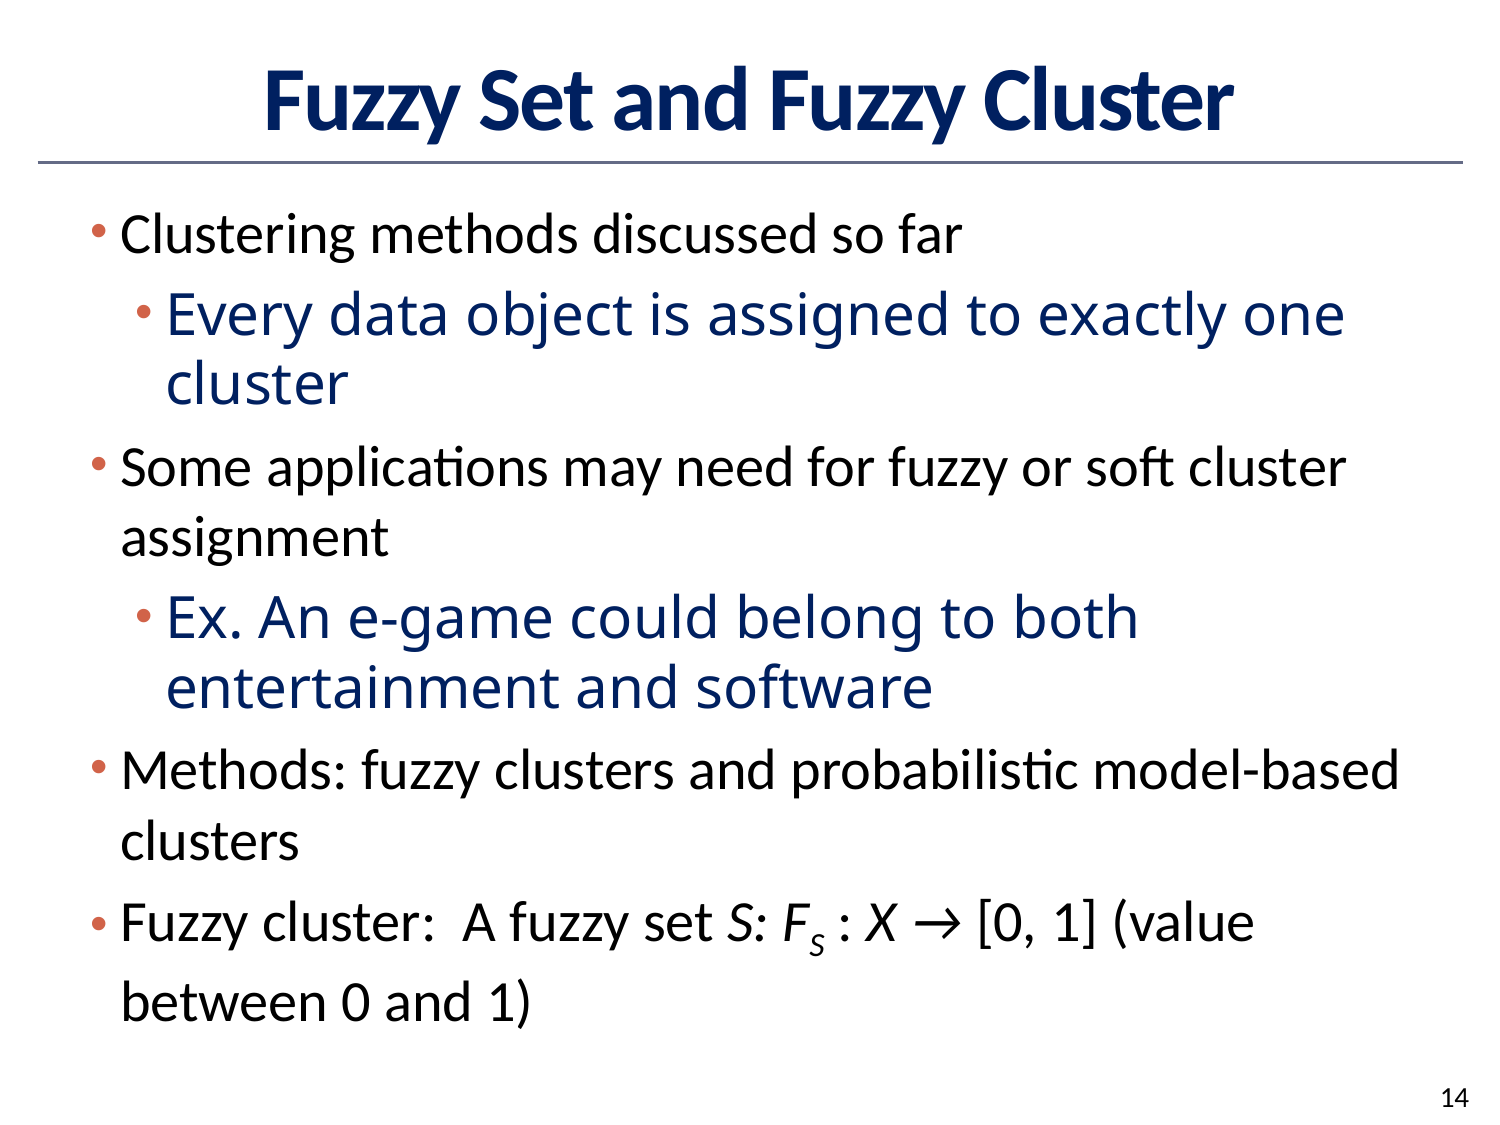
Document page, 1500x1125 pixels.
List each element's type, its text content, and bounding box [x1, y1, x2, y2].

list Clustering methods discussed so far Every data object is assigned to exactly one cluster Some applications may need for fuzzy or soft cluster assignment Ex. An e-game could belong to both entertainment and software Methods: fuzzy clusters and probabilistic model-based clusters Fuzzy cluster: A fuzzy set S: FS : X → [0, 1] (value between 0 and 1) [75, 187, 1425, 1063]
slide_number 14 [1425, 1071, 1500, 1125]
title Fuzzy Set and Fuzzy Cluster [75, 24, 1425, 163]
